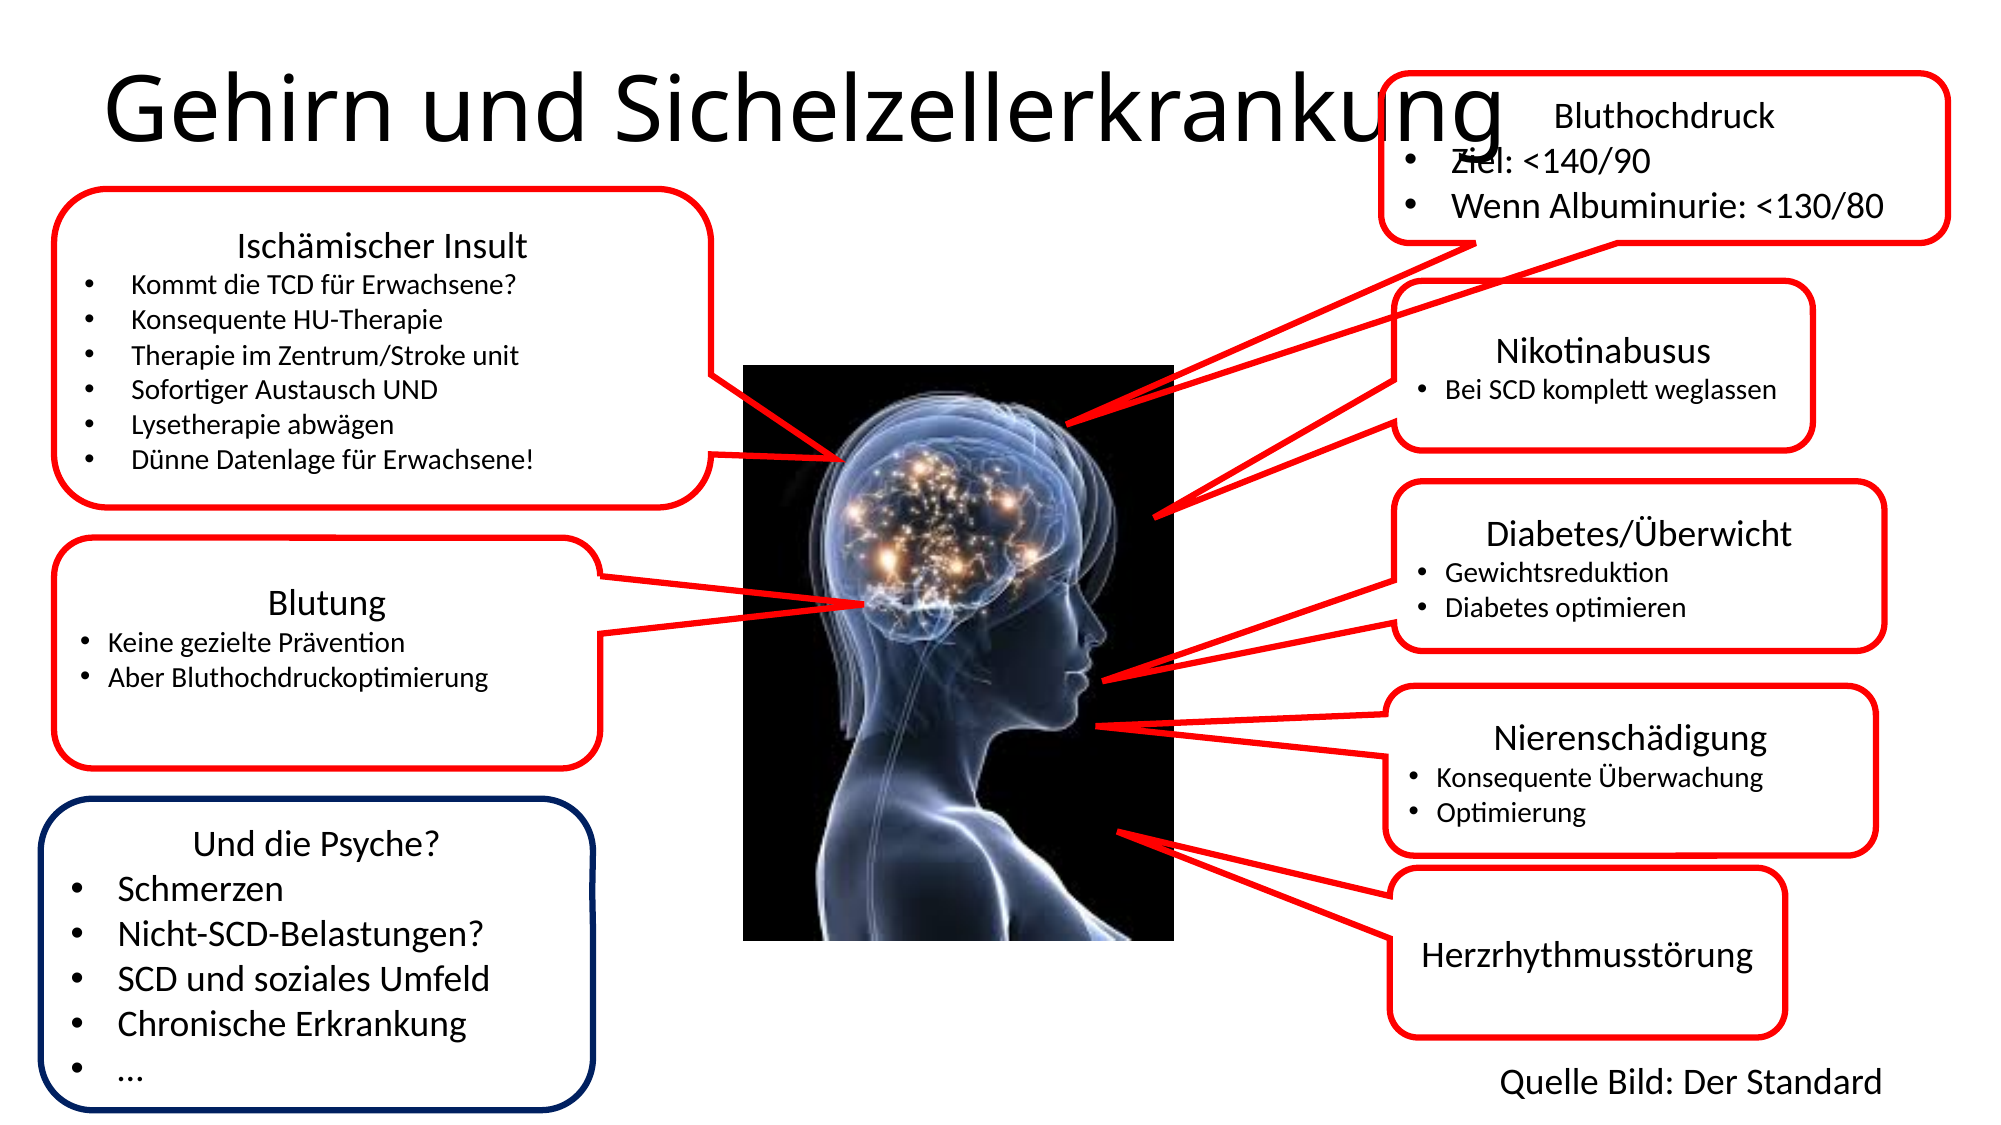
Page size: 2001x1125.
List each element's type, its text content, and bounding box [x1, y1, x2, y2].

text_box Blutung Keine gezielte Prävention Aber Bluthochdruckoptimierung [53, 536, 742, 770]
text_box Diabetes/Überwicht Gewichtsreduktion Diabetes optimieren [1174, 480, 1886, 668]
text_box Nierenschädigung Konsequente Überwachung Optimierung [1174, 684, 1877, 857]
text_box Nikotinabusus Bei SCD komplett weglassen [1174, 279, 1814, 511]
text_box Ischämischer Insult Kommt die TCD für Erwachsene? Konsequente HU-Therapie Therapie im Zentrum/Stroke unit Sofortiger Austausch UND Lysetherapie abwägen Dünne Datenlage für Erwachsene! [52, 187, 742, 509]
title Gehirn und Sichelzellerkrankung [87, 2, 1813, 221]
text_box Quelle Bild: Der Standard [1484, 1049, 1948, 1110]
text_box Herzrhythmusstörung [1174, 843, 1787, 1039]
text_box Bluthochdruck Ziel: <140/90 Wenn Albuminurie: <130/80 [1174, 72, 1950, 391]
text_box Und die Psyche? Schmerzen Nicht-SCD-Belastungen? SCD und soziales Umfeld Chronische Erkrankung … [39, 797, 595, 1112]
picture [742, 365, 1174, 941]
